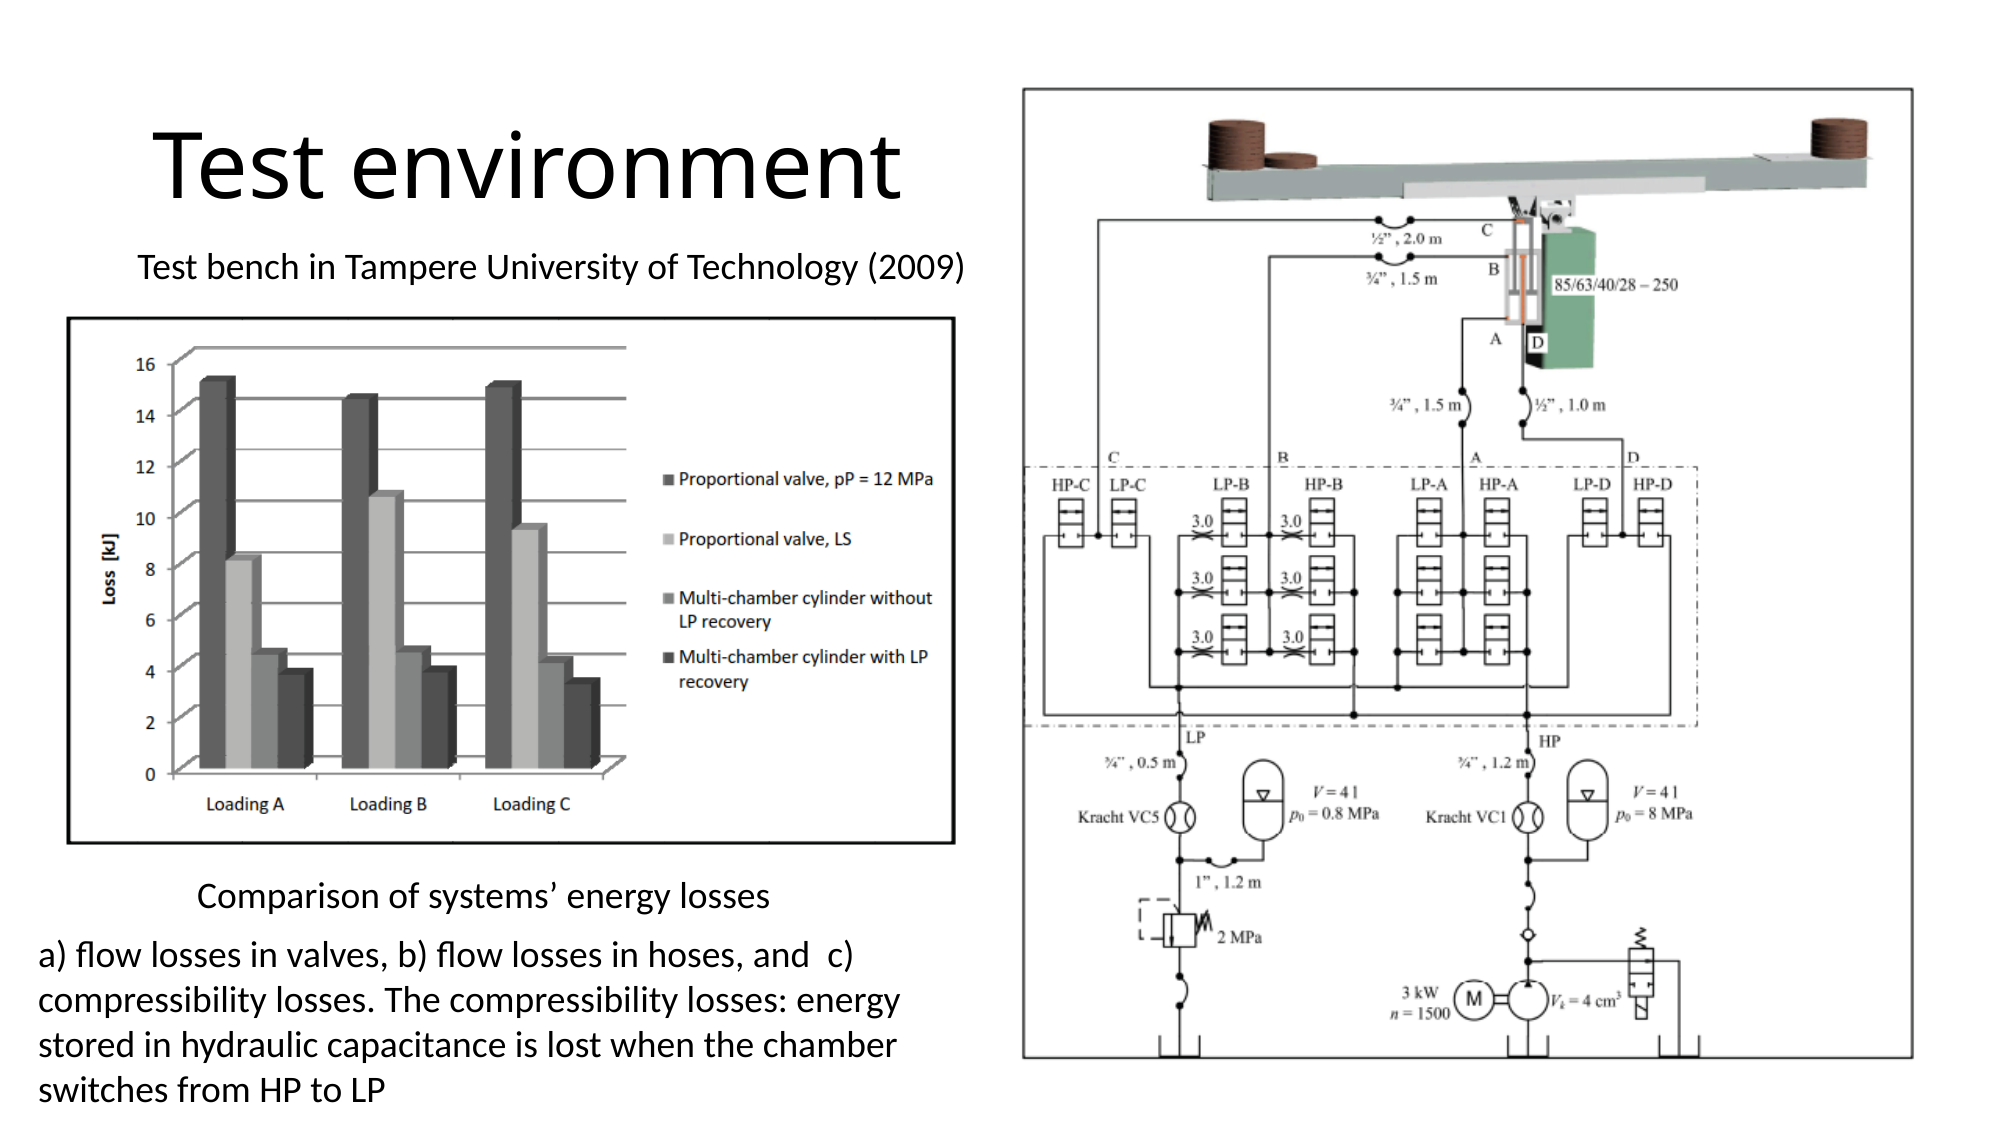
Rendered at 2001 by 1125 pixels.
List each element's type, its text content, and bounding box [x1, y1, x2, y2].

text_box a) flow losses in valves, b) flow losses in hoses, and c) compressibility losses. The compressibility losses: energy stored in hydraulic capacitance is lost when the chamber switches from HP to LP [23, 922, 989, 1118]
picture [999, 77, 1925, 1067]
picture [56, 312, 964, 847]
title Test environment [137, 59, 1863, 278]
text_box Comparison of systems’ energy losses [182, 863, 787, 922]
text_box Test bench in Tampere University of Technology (2009) [122, 234, 991, 295]
